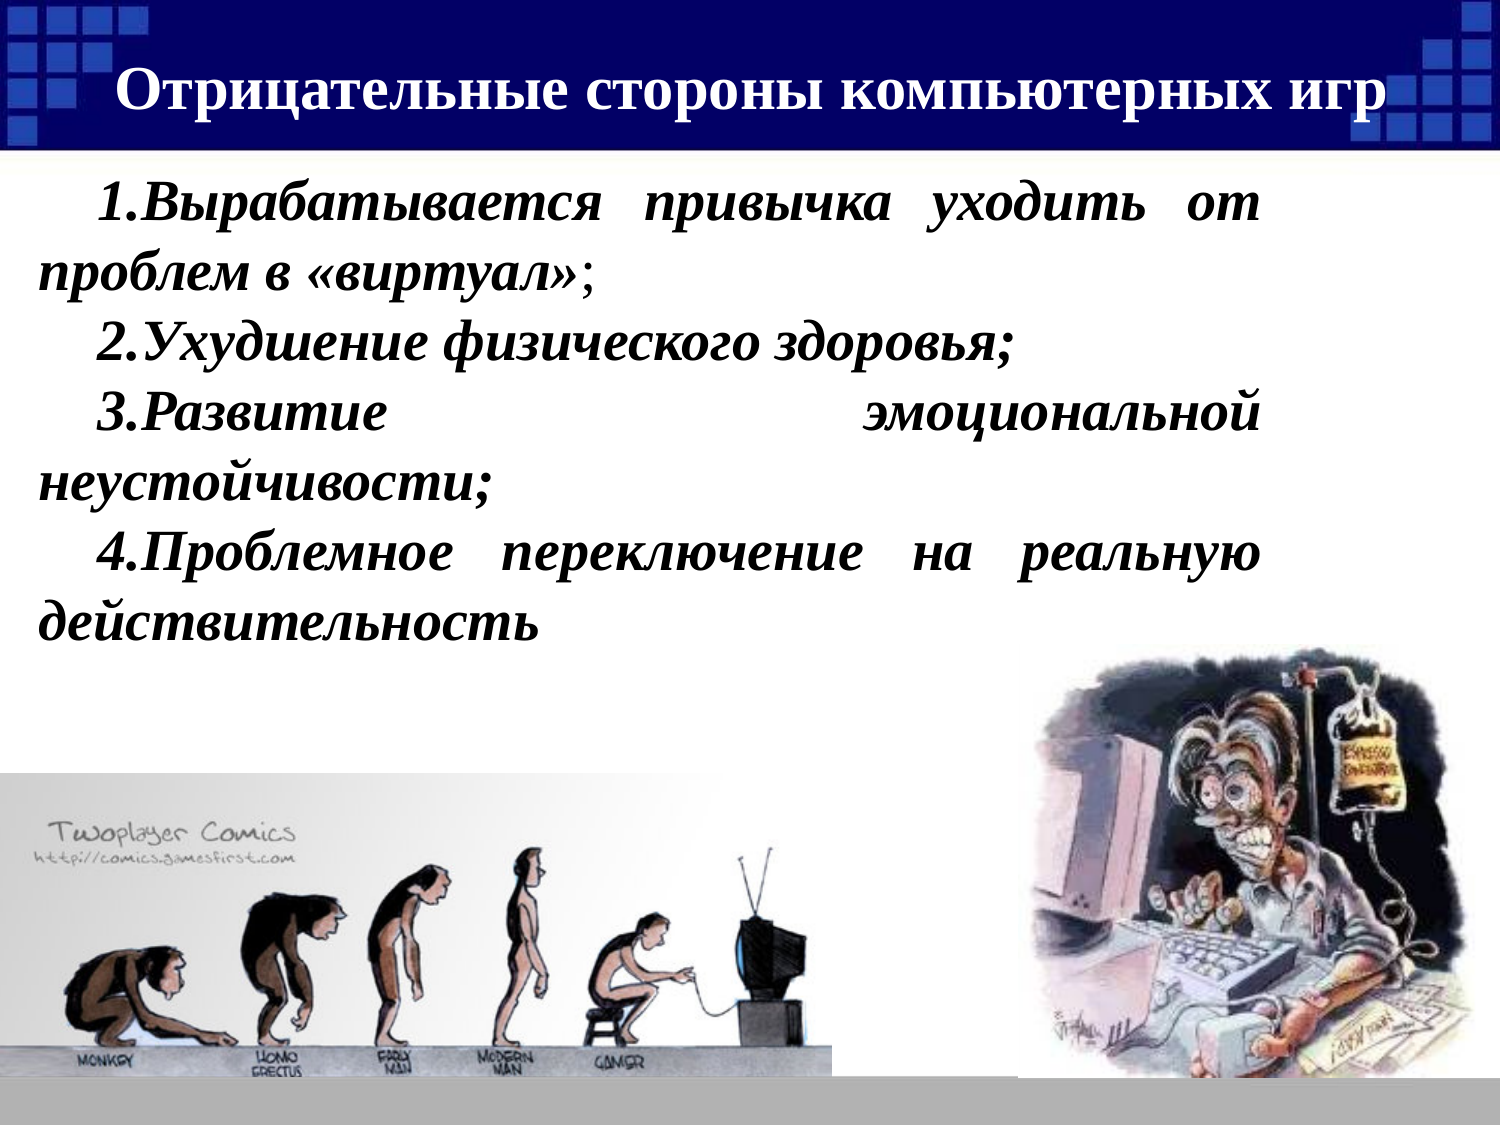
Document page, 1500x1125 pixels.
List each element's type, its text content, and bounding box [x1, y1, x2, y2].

title Отрицательные стороны компьютерных игр [76, 30, 1428, 138]
picture [0, 0, 1500, 1125]
text_box Вырабатывается привычка уходить от проблем в «виртуал»; Ухудшение физического здоровья; Развитие эмоциональной неустойчивости; Проблемное переключение на реальную действительность [23, 154, 1278, 660]
